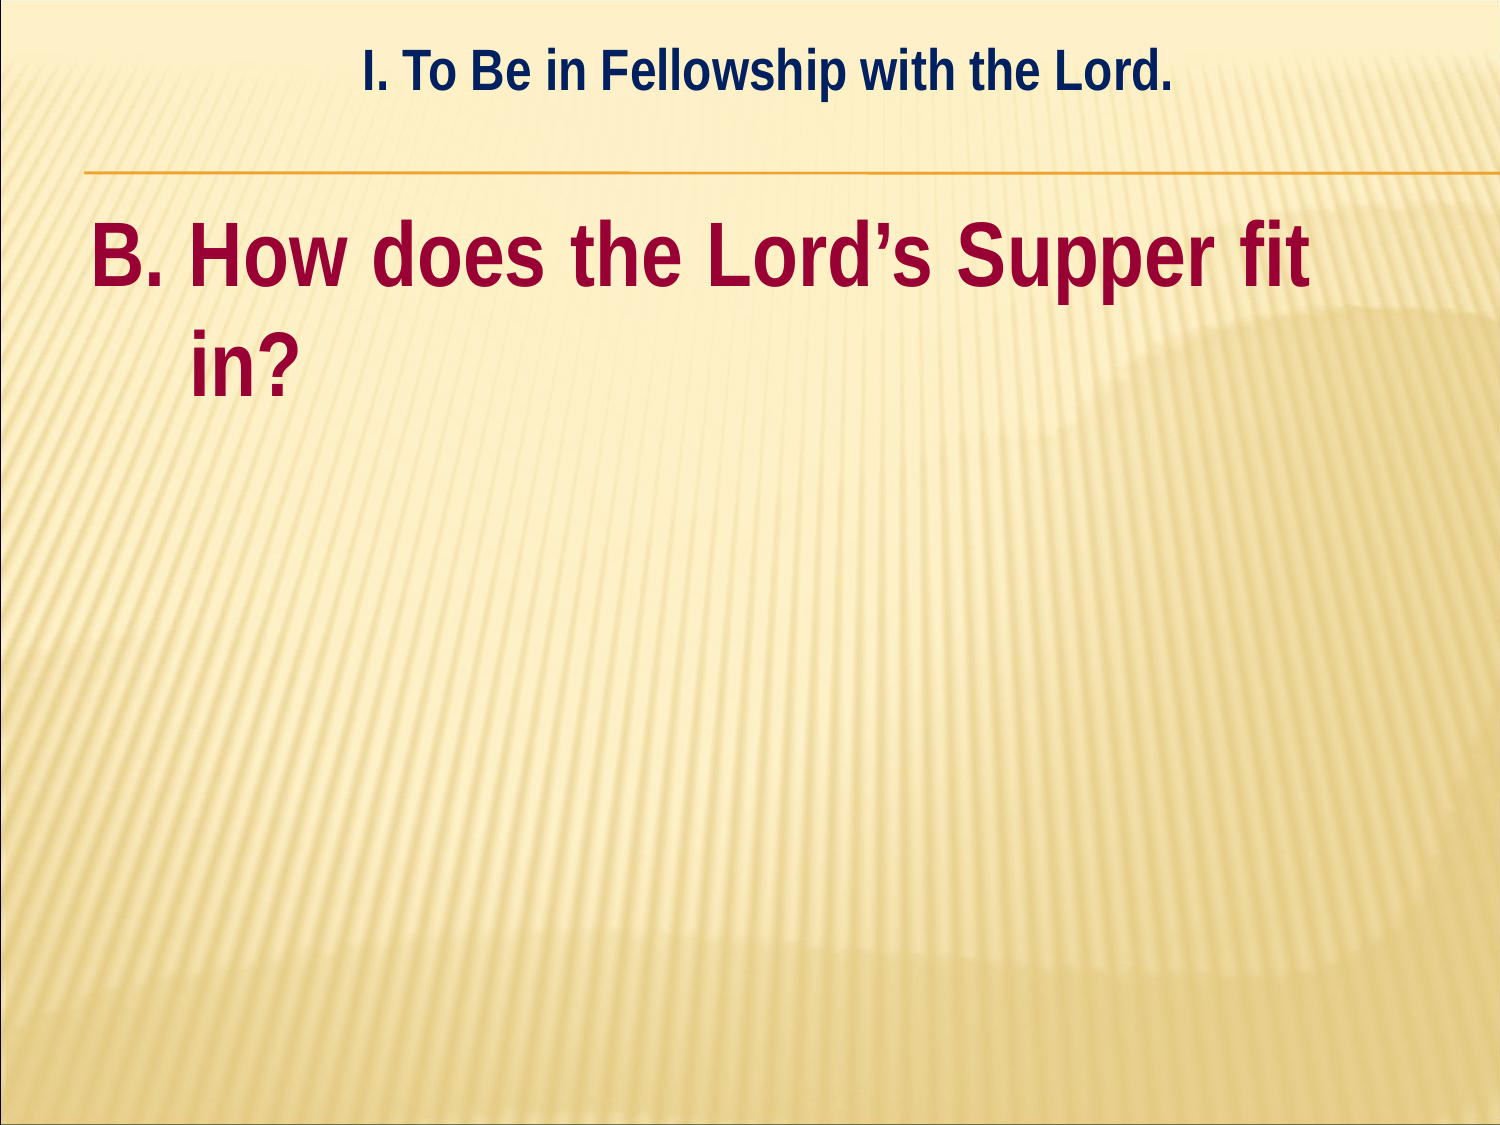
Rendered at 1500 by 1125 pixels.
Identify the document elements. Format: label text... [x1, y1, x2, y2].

picture [0, 0, 1500, 1125]
list B. How does the Lord’s Supper fit in? [75, 187, 1425, 1075]
text_box I. To Be in Fellowship with the Lord. [124, 24, 1413, 110]
